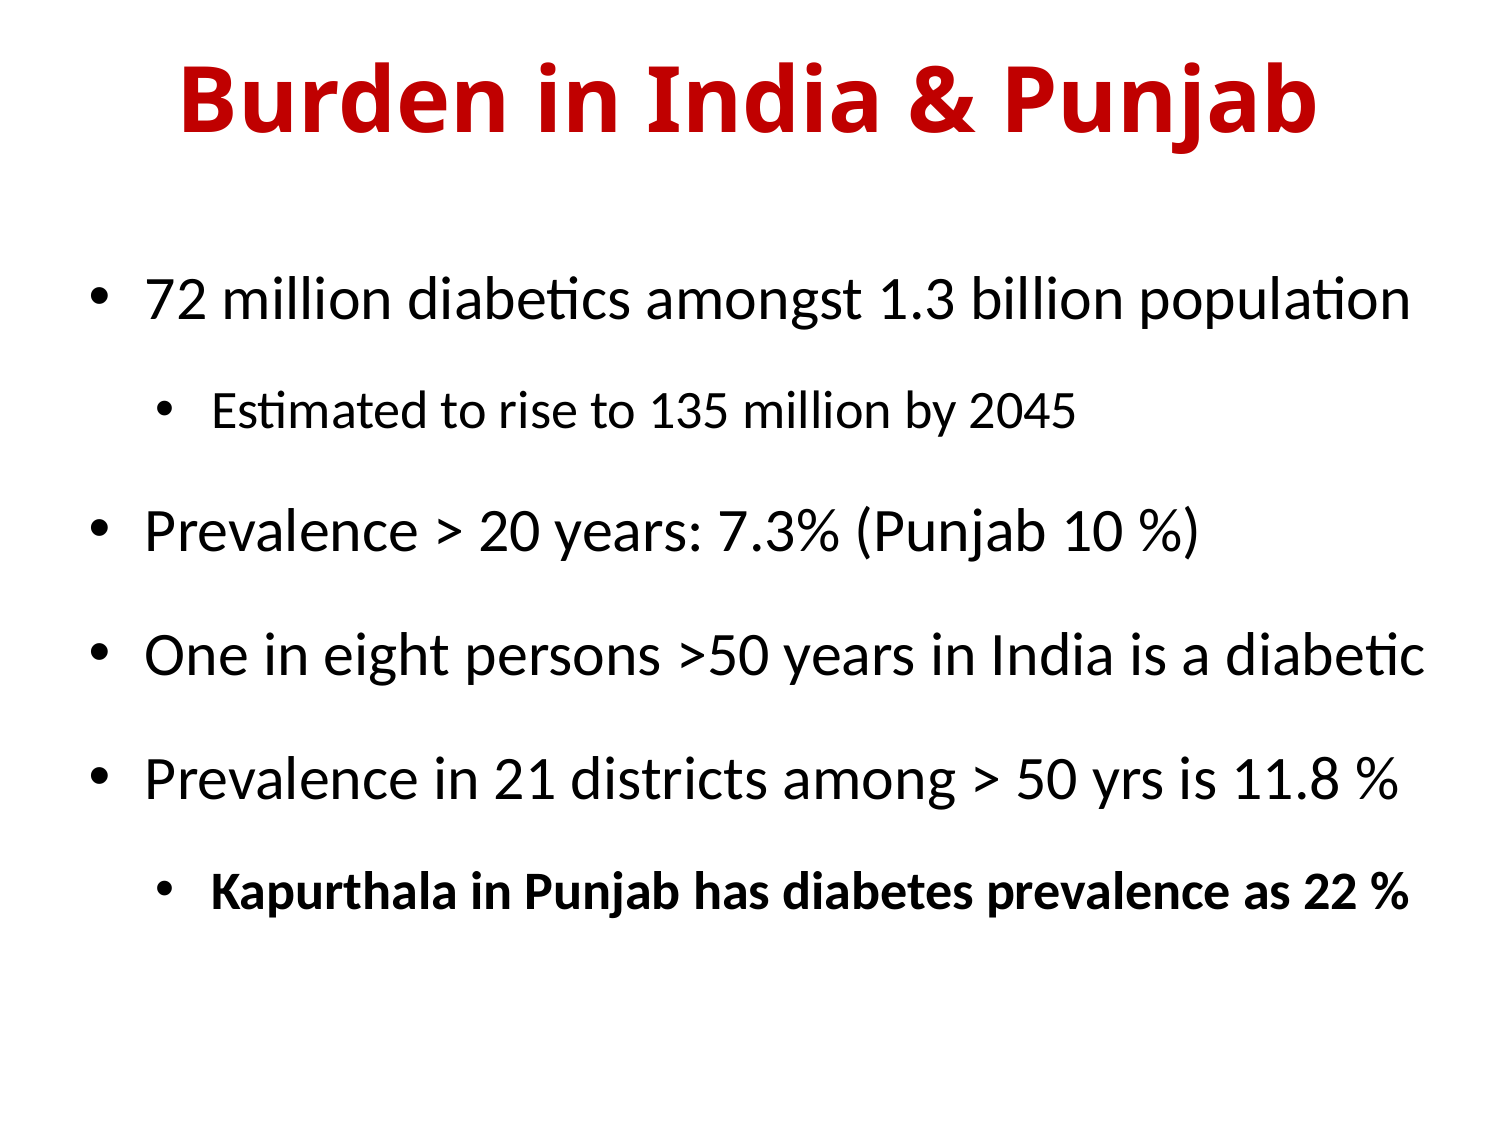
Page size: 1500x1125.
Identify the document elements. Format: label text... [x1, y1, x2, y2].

list 72 million diabetics amongst 1.3 billion population Estimated to rise to 135 million by 2045 Prevalence > 20 years: 7.3% (Punjab 10 %) One in eight persons >50 years in India is a diabetic Prevalence in 21 districts among > 50 yrs is 11.8 % Kapurthala in Punjab has diabetes prevalence as 22 % [73, 212, 1449, 1038]
title Burden in India & Punjab [73, 1, 1424, 190]
